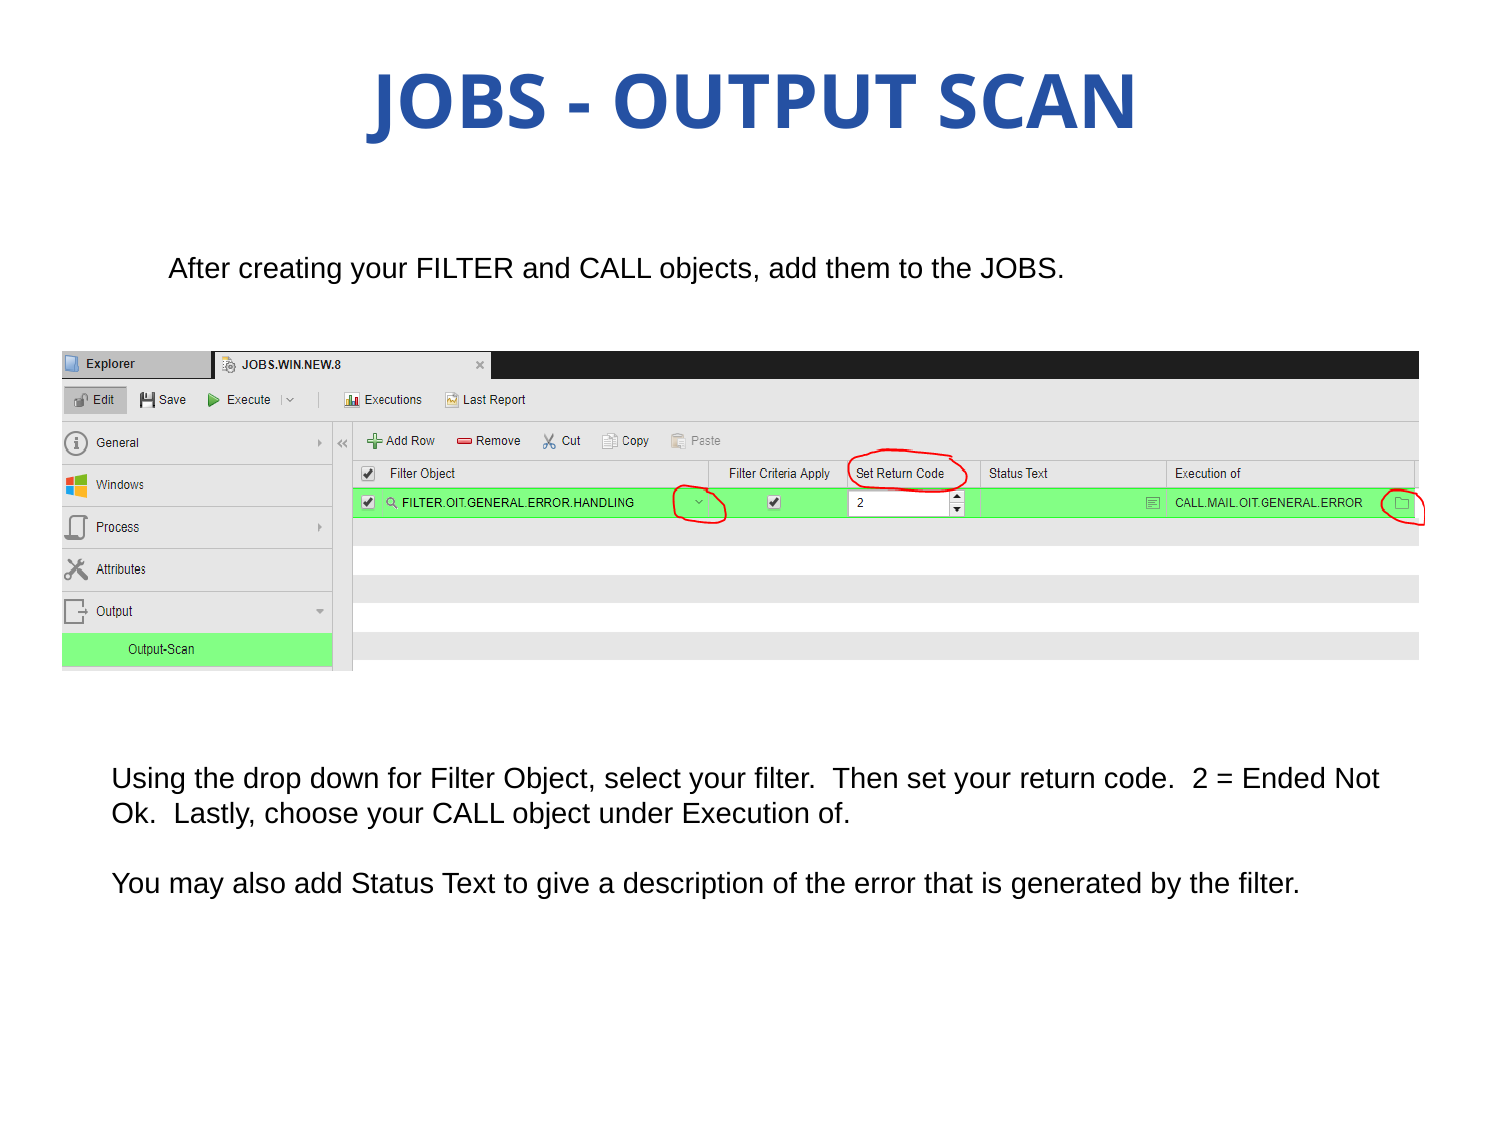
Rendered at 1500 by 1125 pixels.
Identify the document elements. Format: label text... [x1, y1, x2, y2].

title JOBS - OUTPUT SCAN [74, 38, 1438, 158]
text_box After creating your FILTER and CALL objects, add them to the JOBS. [153, 234, 1376, 313]
picture [61, 350, 1426, 671]
text_box Using the drop down for Filter Object, select your filter. Then set your return code. 2 = Ended Not Ok. Lastly, choose your CALL object under Execution of. You may also add Status Text to give a description of the error that is generated by the filter. [96, 744, 1404, 998]
